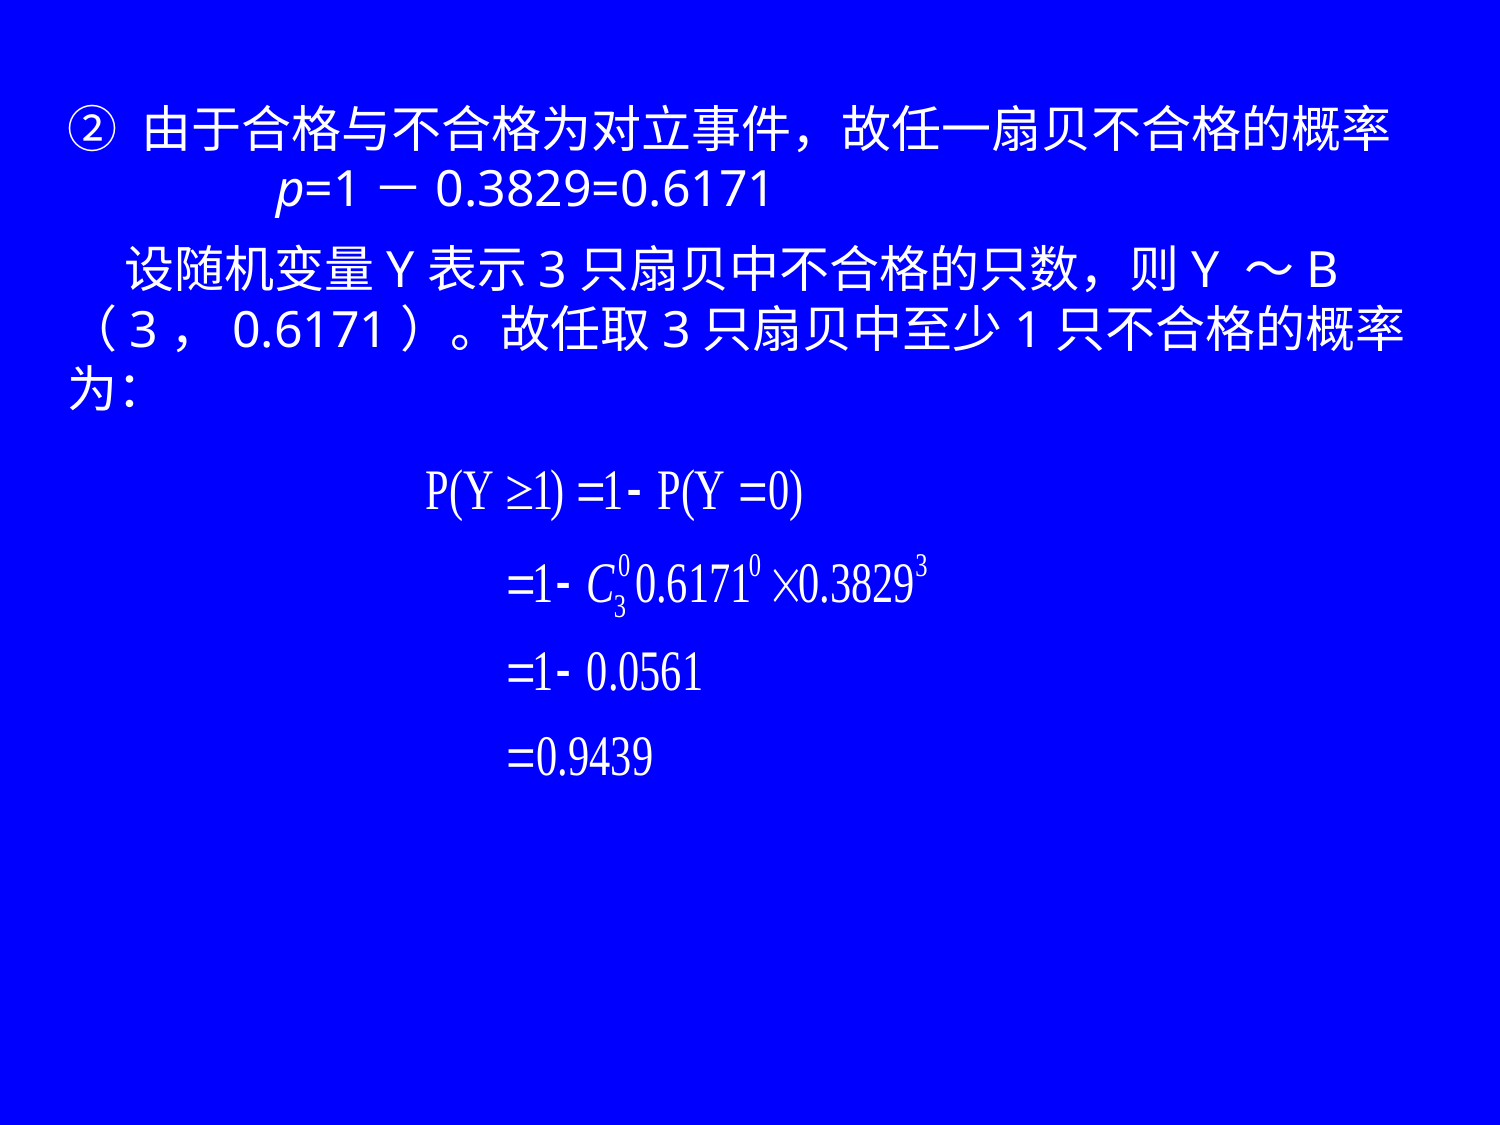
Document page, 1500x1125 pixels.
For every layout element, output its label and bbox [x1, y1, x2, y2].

text_box [52, 89, 1436, 791]
